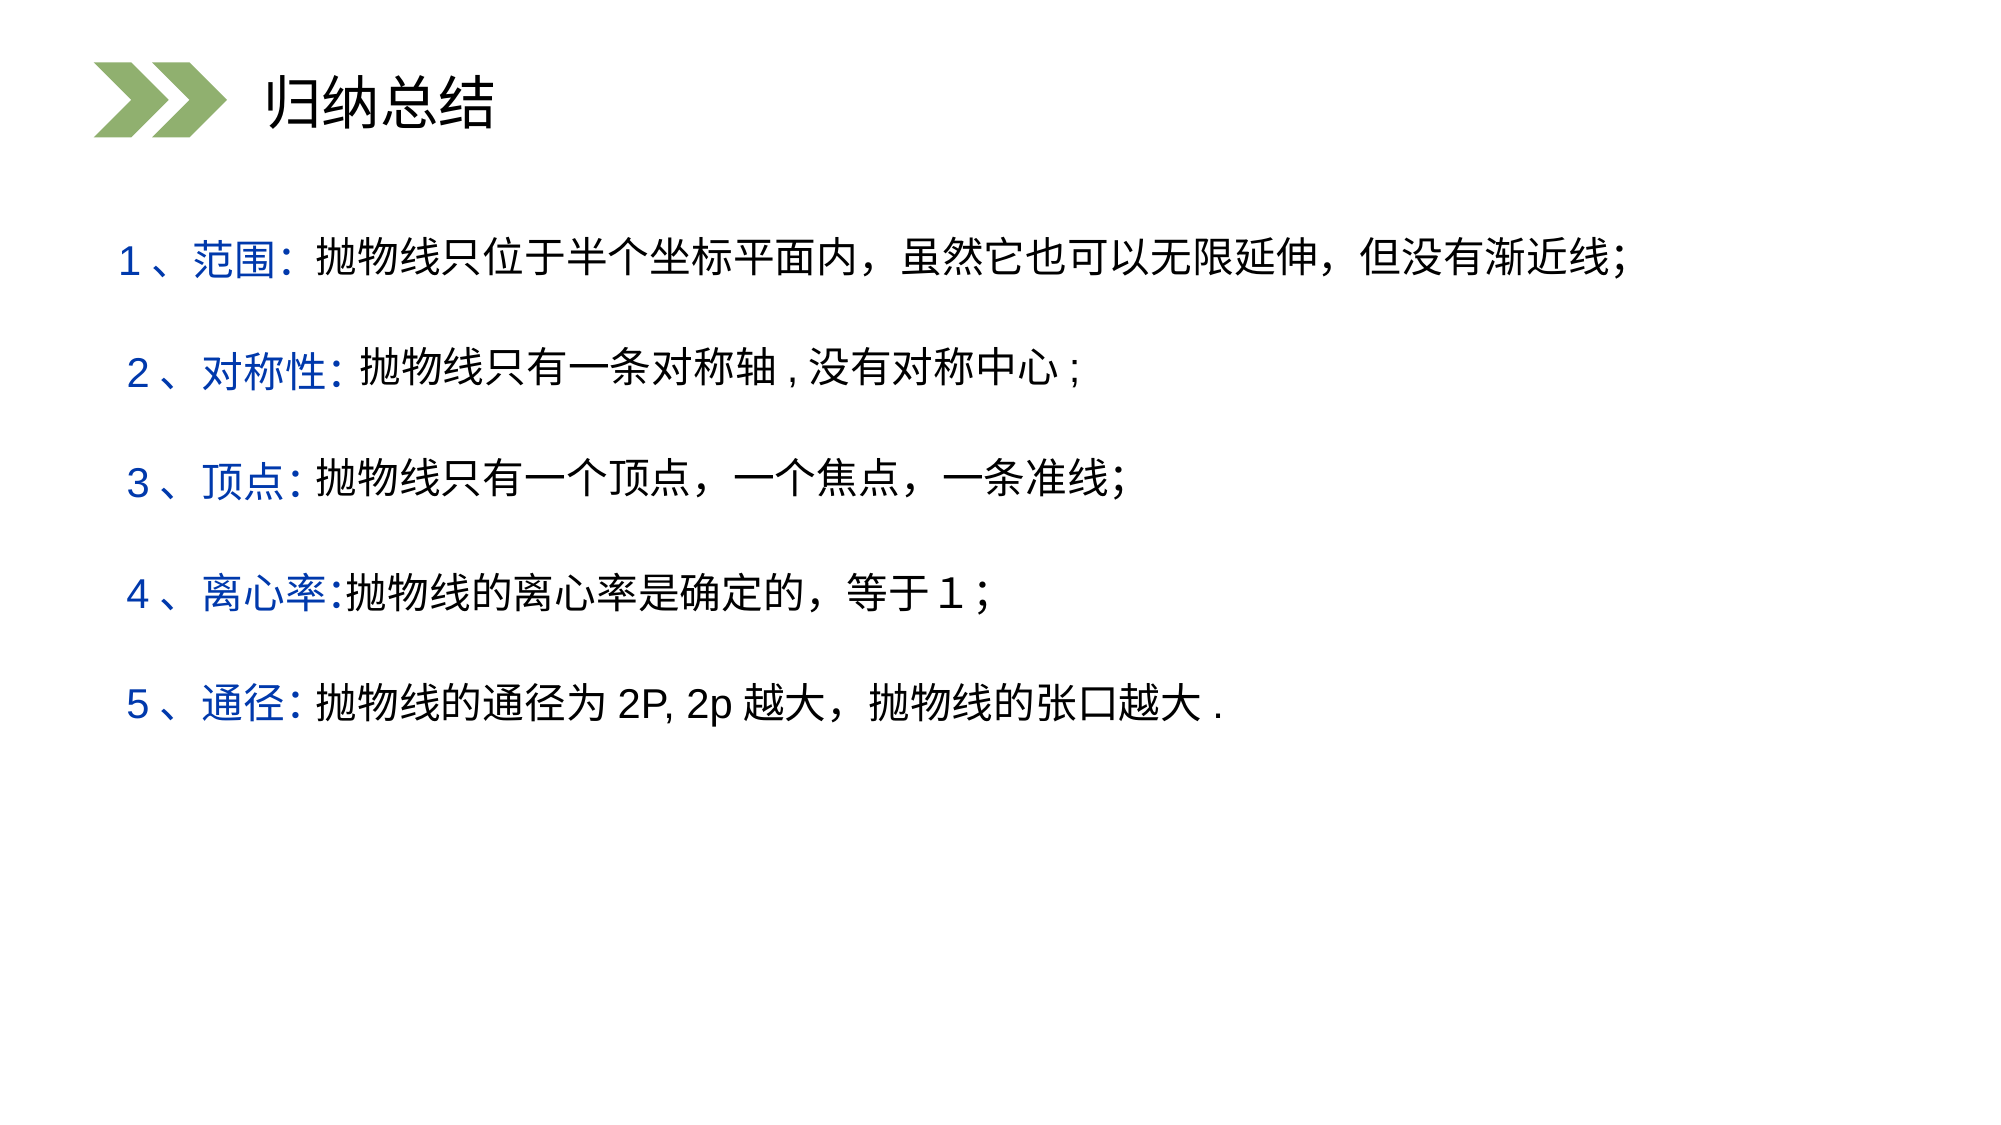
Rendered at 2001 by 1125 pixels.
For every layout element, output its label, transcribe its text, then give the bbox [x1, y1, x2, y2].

text_box 4、离心率： [111, 559, 514, 624]
text_box 抛物线的离心率是确定的，等于１； [514, 559, 1347, 624]
text_box 2、对称性： [111, 338, 490, 404]
text_box 抛物线的通径为2P, 2p越大，抛物线的张口越大. [467, 669, 1435, 735]
text_box 抛物线只有一条对称轴,没有对称中心; [344, 333, 1420, 399]
text_box 归纳总结 [248, 66, 1088, 137]
text_box 5、通径： [111, 669, 467, 735]
text_box 抛物线只有一个顶点，一个焦点，一条准线； [300, 444, 1589, 509]
text_box 3、顶点： [111, 448, 443, 514]
text_box 1、范围： [58, 226, 378, 292]
text_box 抛物线只位于半个坐标平面内，虽然它也可以无限延伸，但没有渐近线； [300, 223, 1928, 289]
